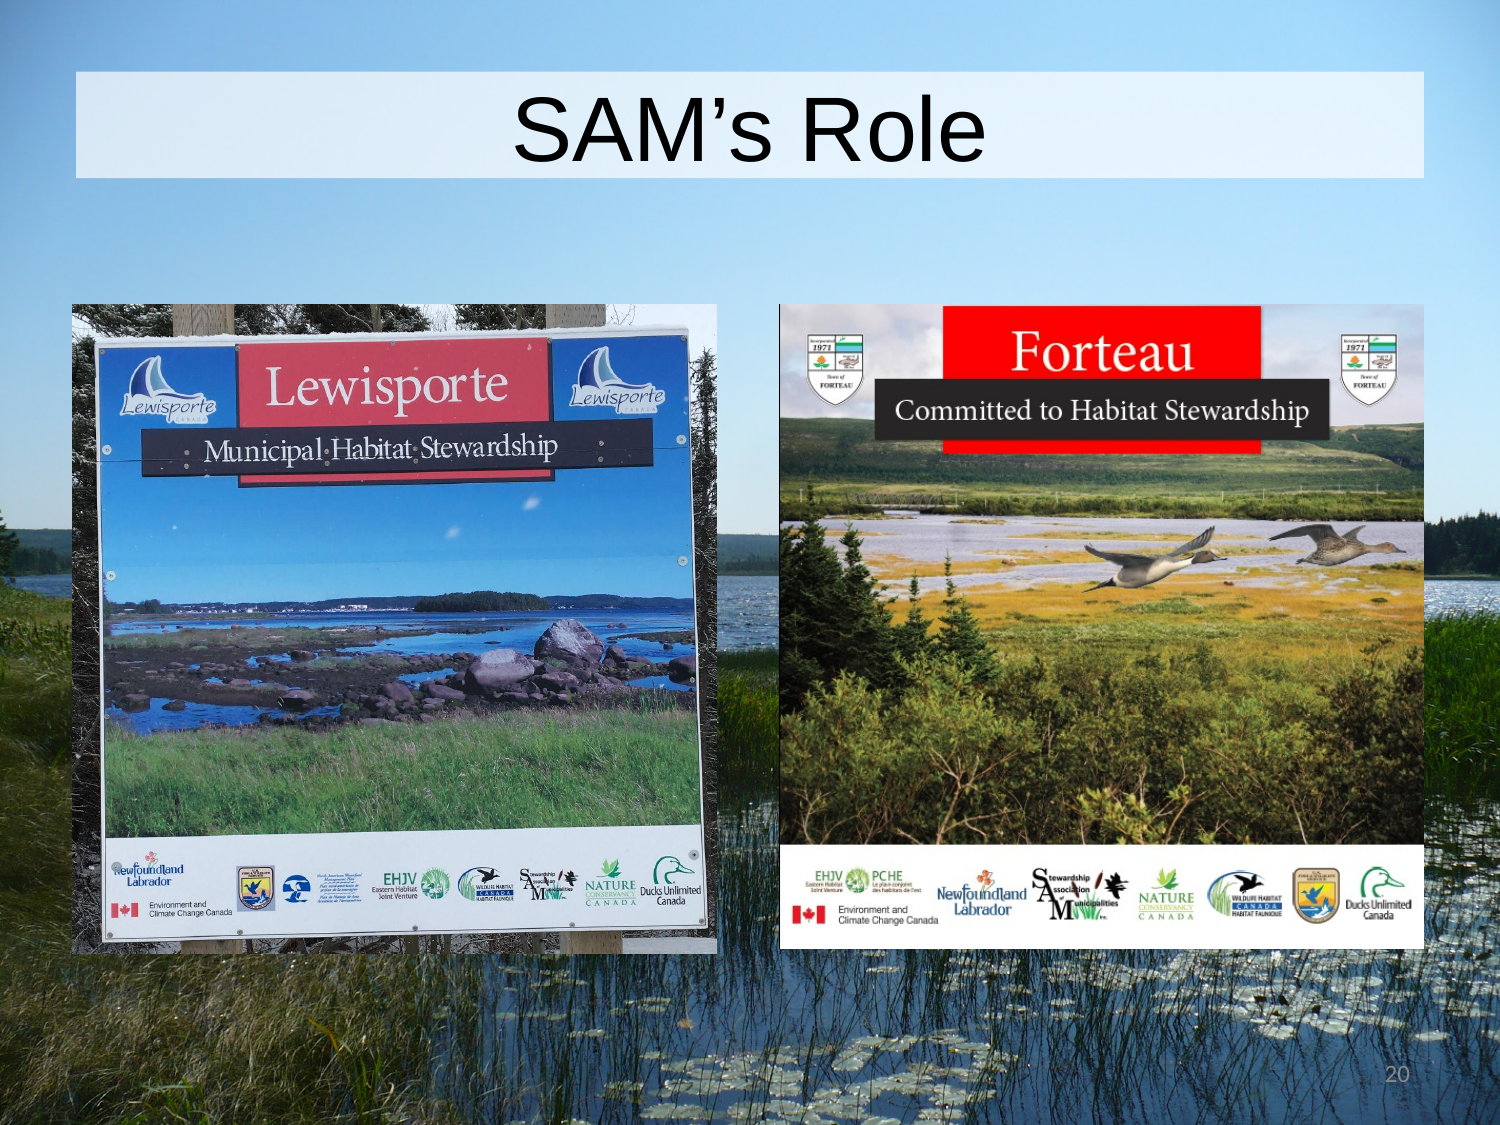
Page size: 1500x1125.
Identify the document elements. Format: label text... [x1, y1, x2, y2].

slide_number ‹#› [1074, 1042, 1425, 1103]
picture [0, 0, 1500, 1125]
title SAM’s Role [76, 71, 1424, 179]
